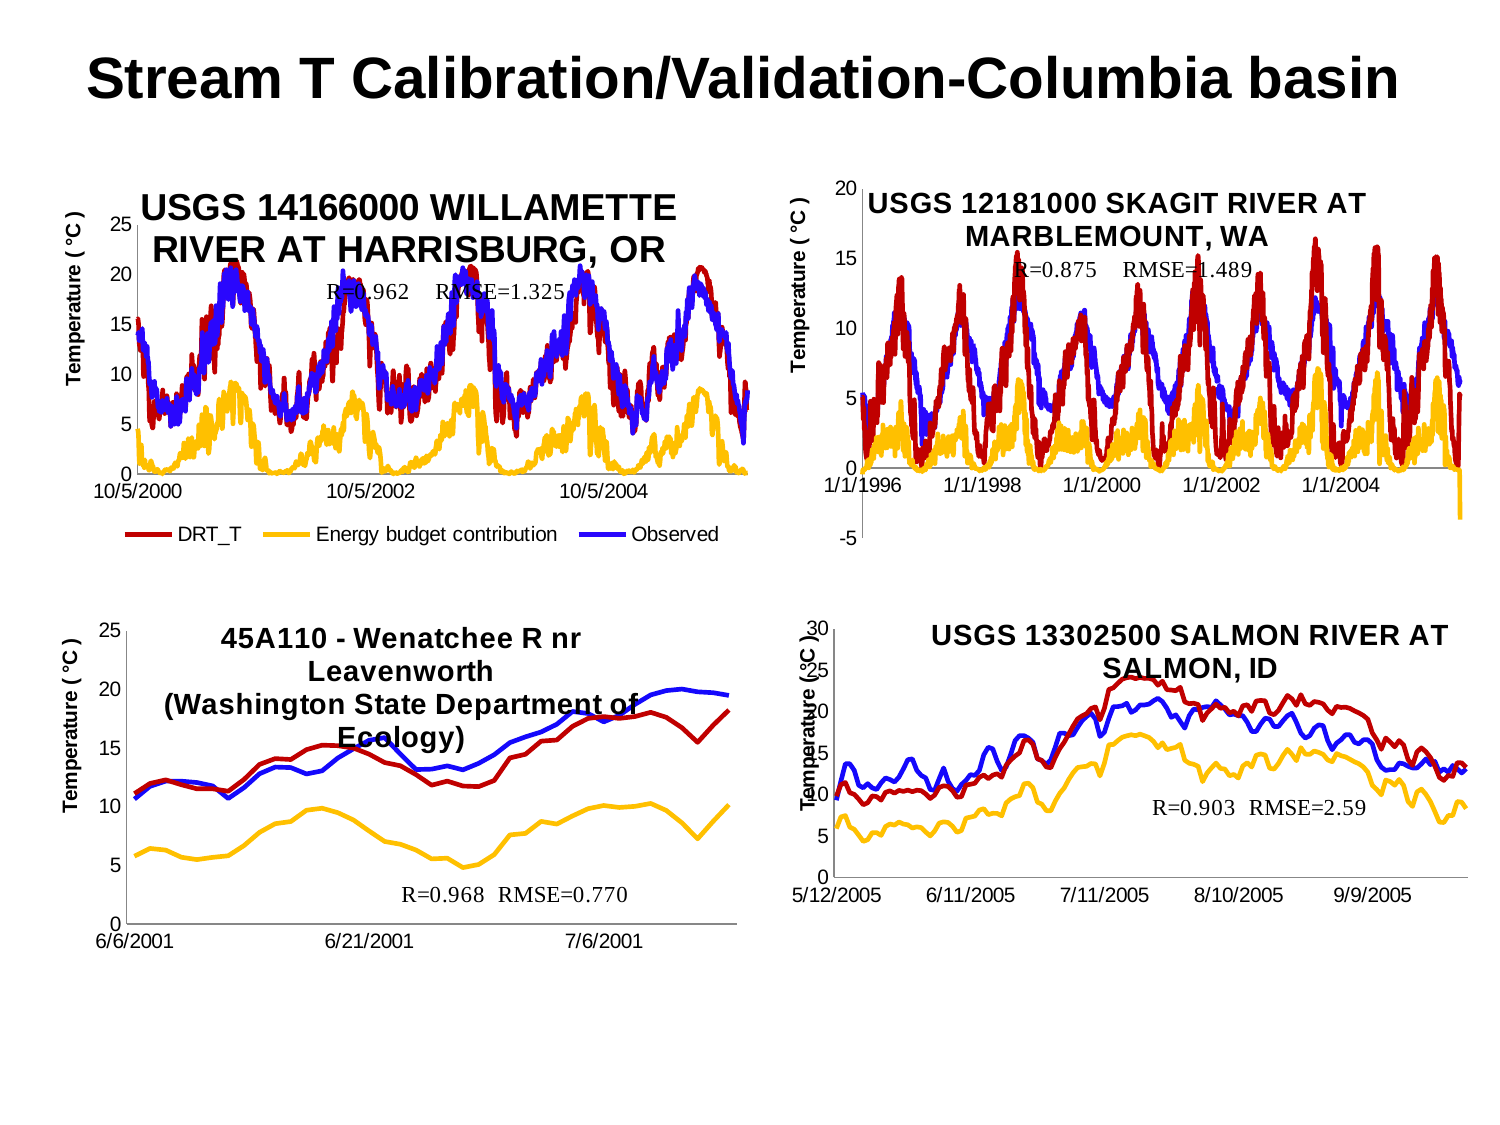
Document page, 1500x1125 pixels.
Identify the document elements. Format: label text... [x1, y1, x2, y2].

title Stream T Calibration/Validation-Columbia basin [24, 0, 1463, 151]
chart [787, 599, 1476, 963]
chart [49, 599, 738, 988]
chart [49, 174, 751, 563]
chart [774, 162, 1463, 563]
